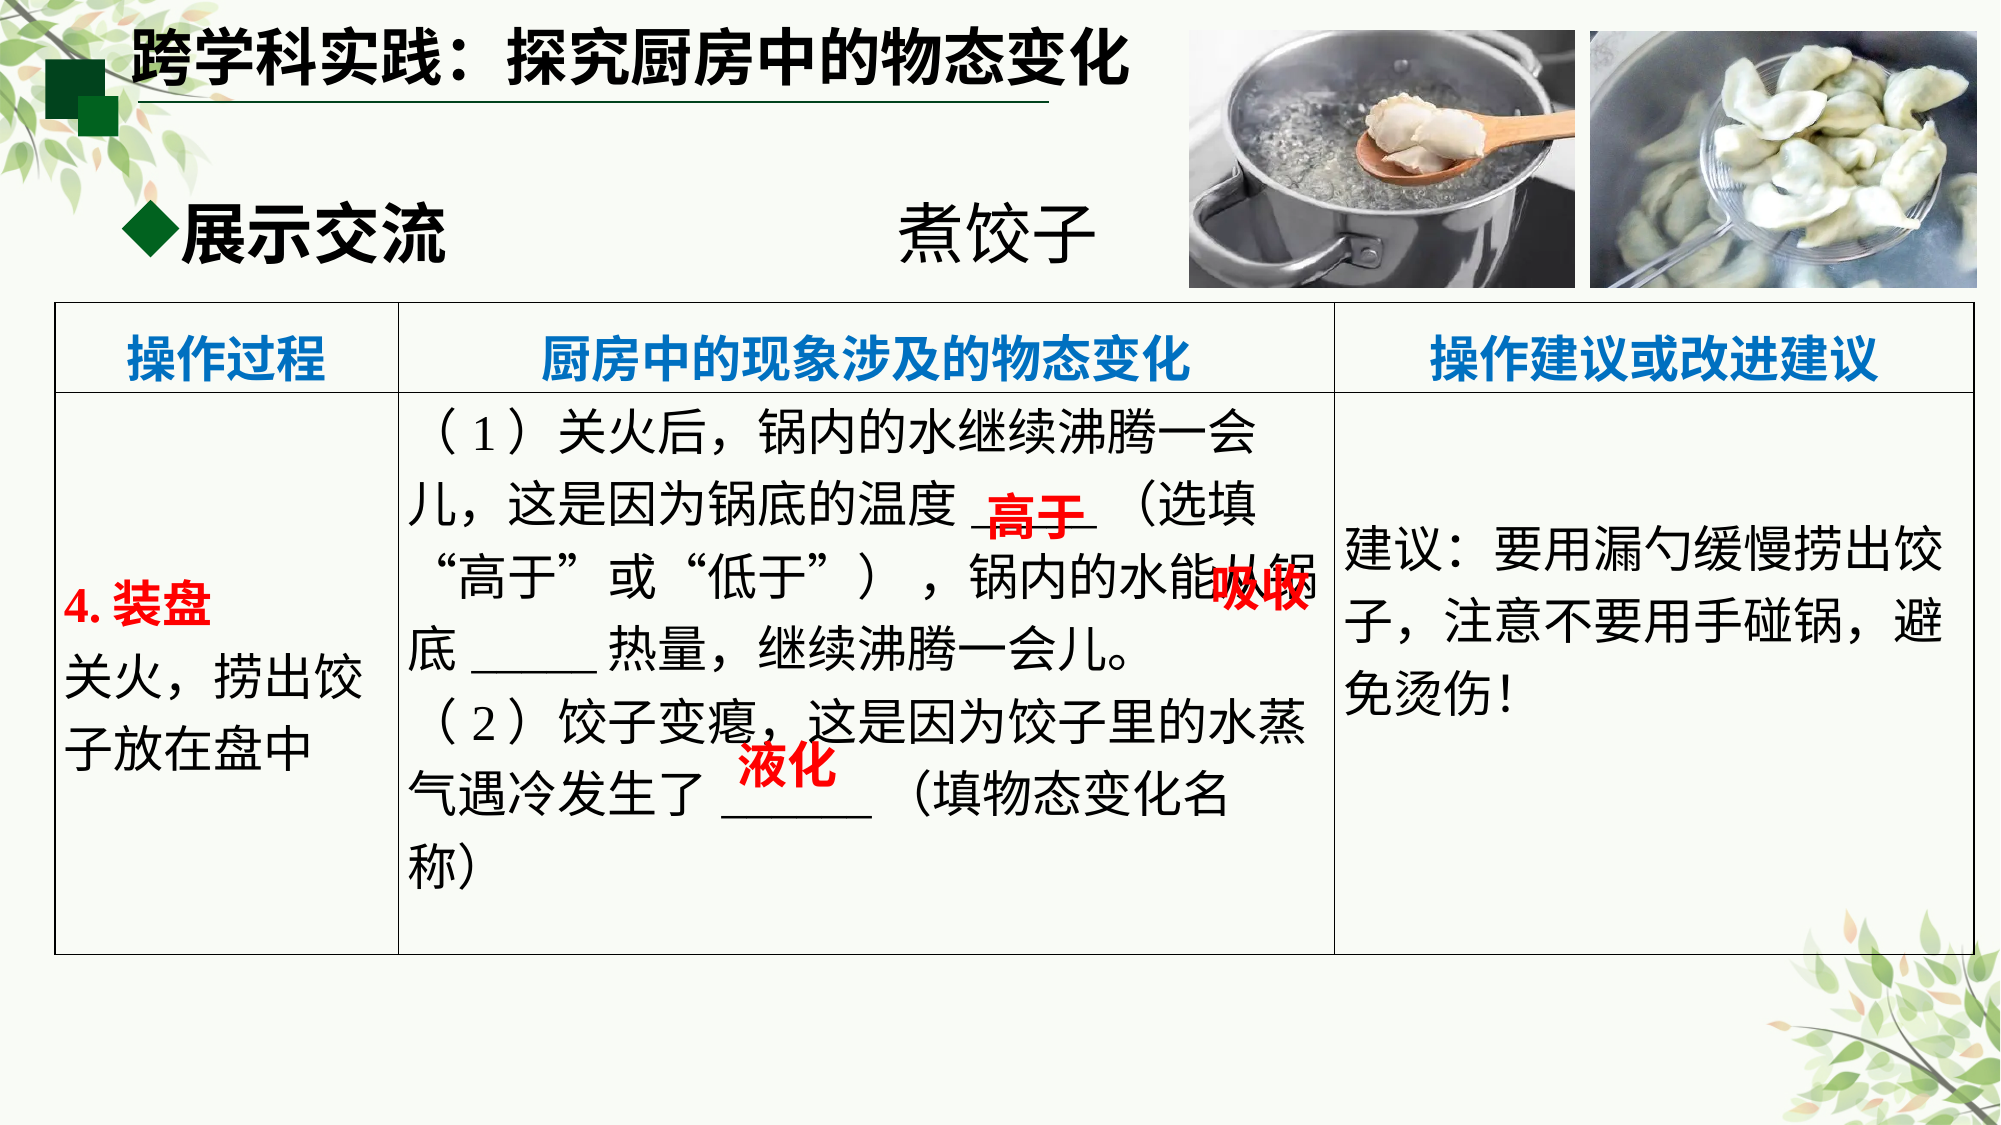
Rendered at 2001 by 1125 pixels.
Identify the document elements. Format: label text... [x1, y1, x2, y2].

text_box 液化 [728, 727, 848, 789]
text_box 煮饺子 [883, 184, 1146, 280]
table_header 操作建议或改进建议 [1335, 303, 1973, 392]
table_header 操作过程 [56, 303, 398, 392]
table_cell 建议：要用漏勺缓慢捞出饺子，注意不要用手碰锅，避免烫伤！ [1335, 393, 1973, 954]
table_cell 4.装盘 关火，捞出饺子放在盘中 [56, 393, 398, 954]
text_box [120, 198, 181, 259]
picture [0, 0, 2001, 1125]
text_box 吸收 [1200, 550, 1321, 612]
text_box 高于 [976, 479, 1096, 541]
table_cell （1）关火后，锅内的水继续沸腾一会 儿，这是因为锅底的温度_____（选填“高于”或“低于”） ，锅内的水能从锅底_____热量，继续沸腾一会儿。 （2）饺子变瘪，这是因为饺子里的水蒸气遇冷发生了______（填物态变化名称） [399, 393, 1334, 954]
text_box 展示交流 [149, 184, 478, 280]
table_header 厨房中的现象涉及的物态变化 [399, 303, 1334, 392]
